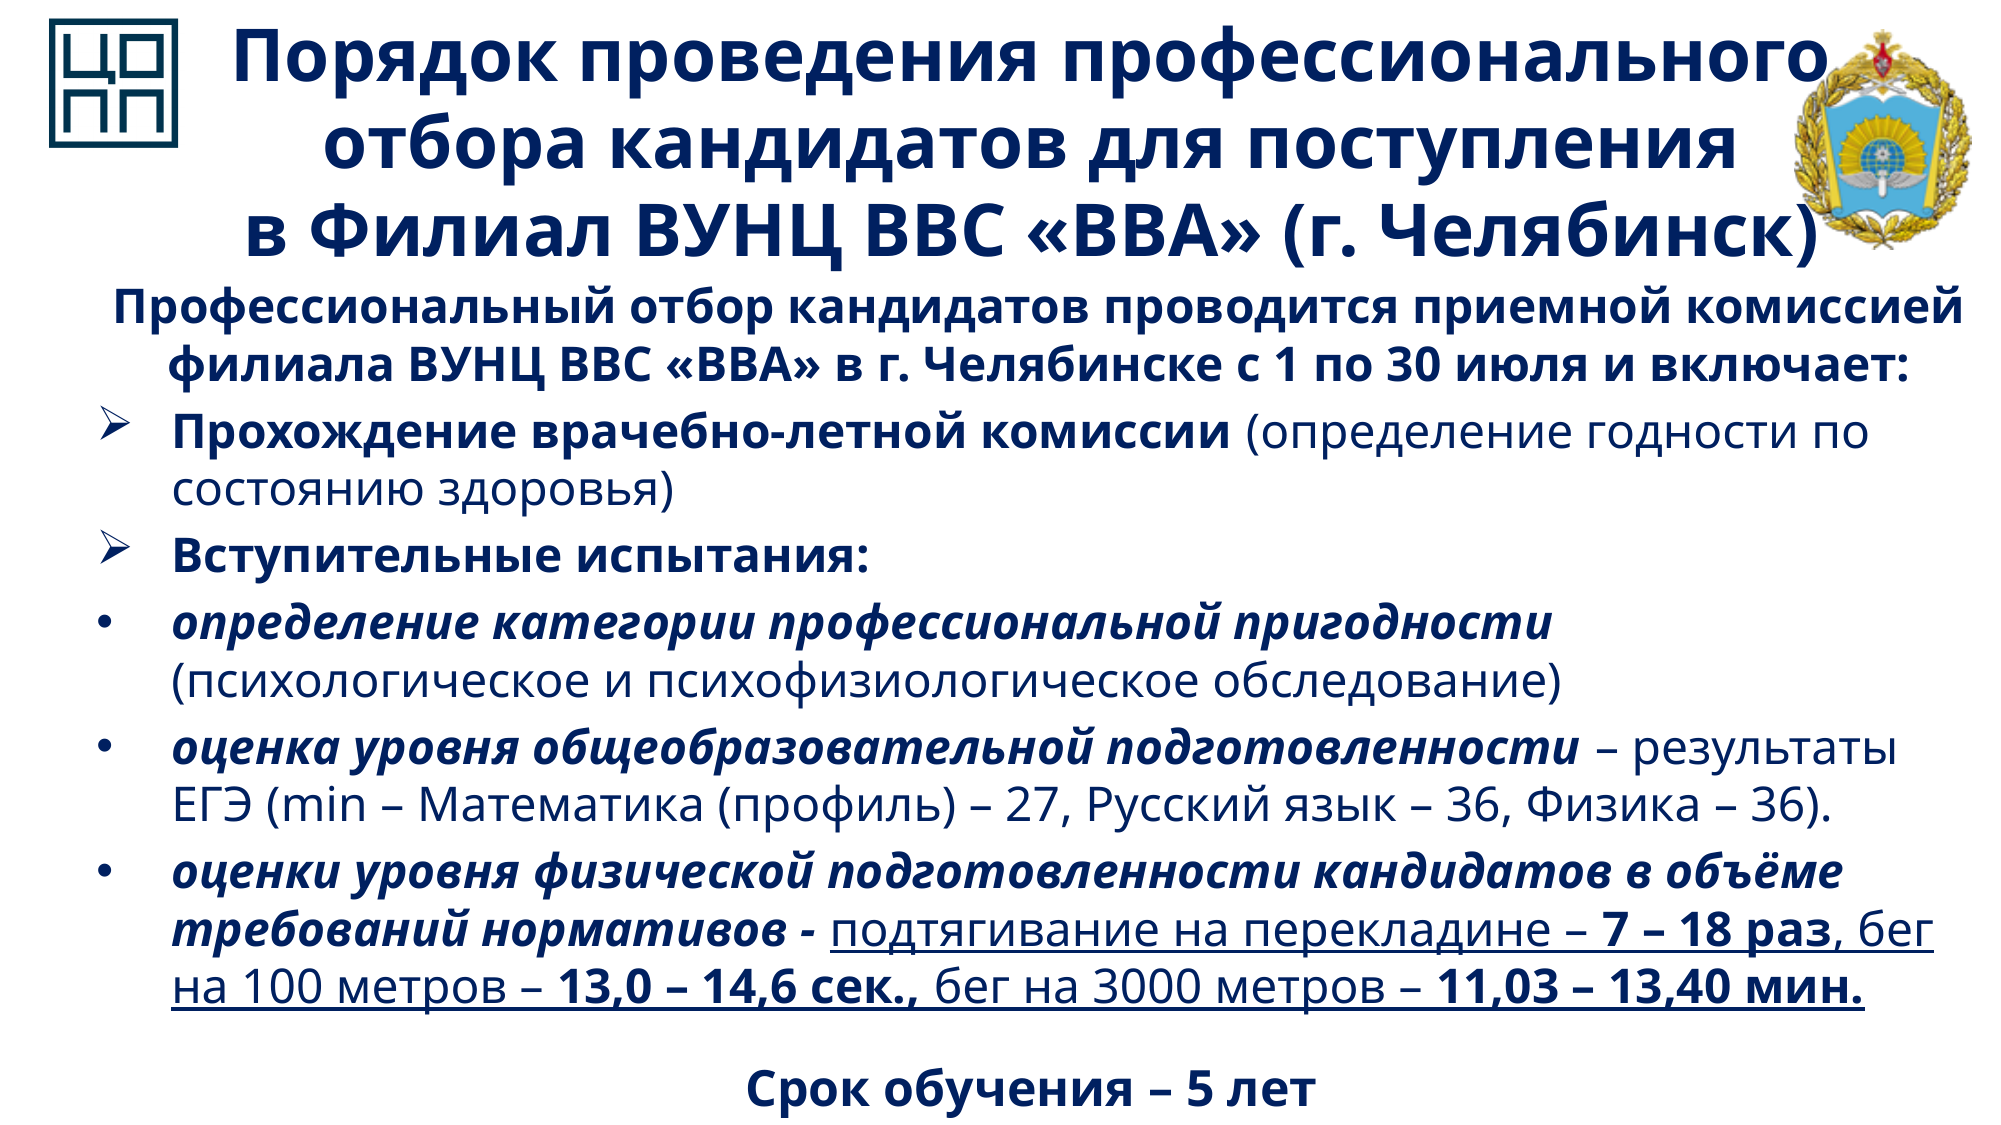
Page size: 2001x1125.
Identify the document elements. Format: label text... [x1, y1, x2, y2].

picture [1794, 29, 1972, 251]
list Профессиональный отбор кандидатов проводится приемной комиссией филиала ВУНЦ ВВС «ВВА» в г. Челябинске с 1 по 30 июля и включает: Прохождение врачебно-летной комиссии (определение годности по состоянию здоровья) Вступительные испытания: определение категории профессиональной пригодности (психологическое и психофизиологическое обследование) оценка уровня общеобразовательной подготовленности – результаты ЕГЭ (min – Математика (профиль) – 27, Русский язык – 36, Физика – 36). оценки уровня физической подготовленности кандидатов в объёме требований нормативов - подтягивание на перекладине – 7 – 18 раз, бег на 100 метров – 13,0 – 14,6 сек., бег на 3000 метров – 11,03 – 13,40 мин. [0, 268, 2000, 1125]
text_box Срок обучения – 5 лет [730, 1049, 1333, 1124]
title Порядок проведения профессионального отбора кандидатов для поступления в Филиал ВУНЦ ВВС «ВВА» (г. Челябинск) [0, 46, 1794, 234]
picture [45, 15, 185, 151]
